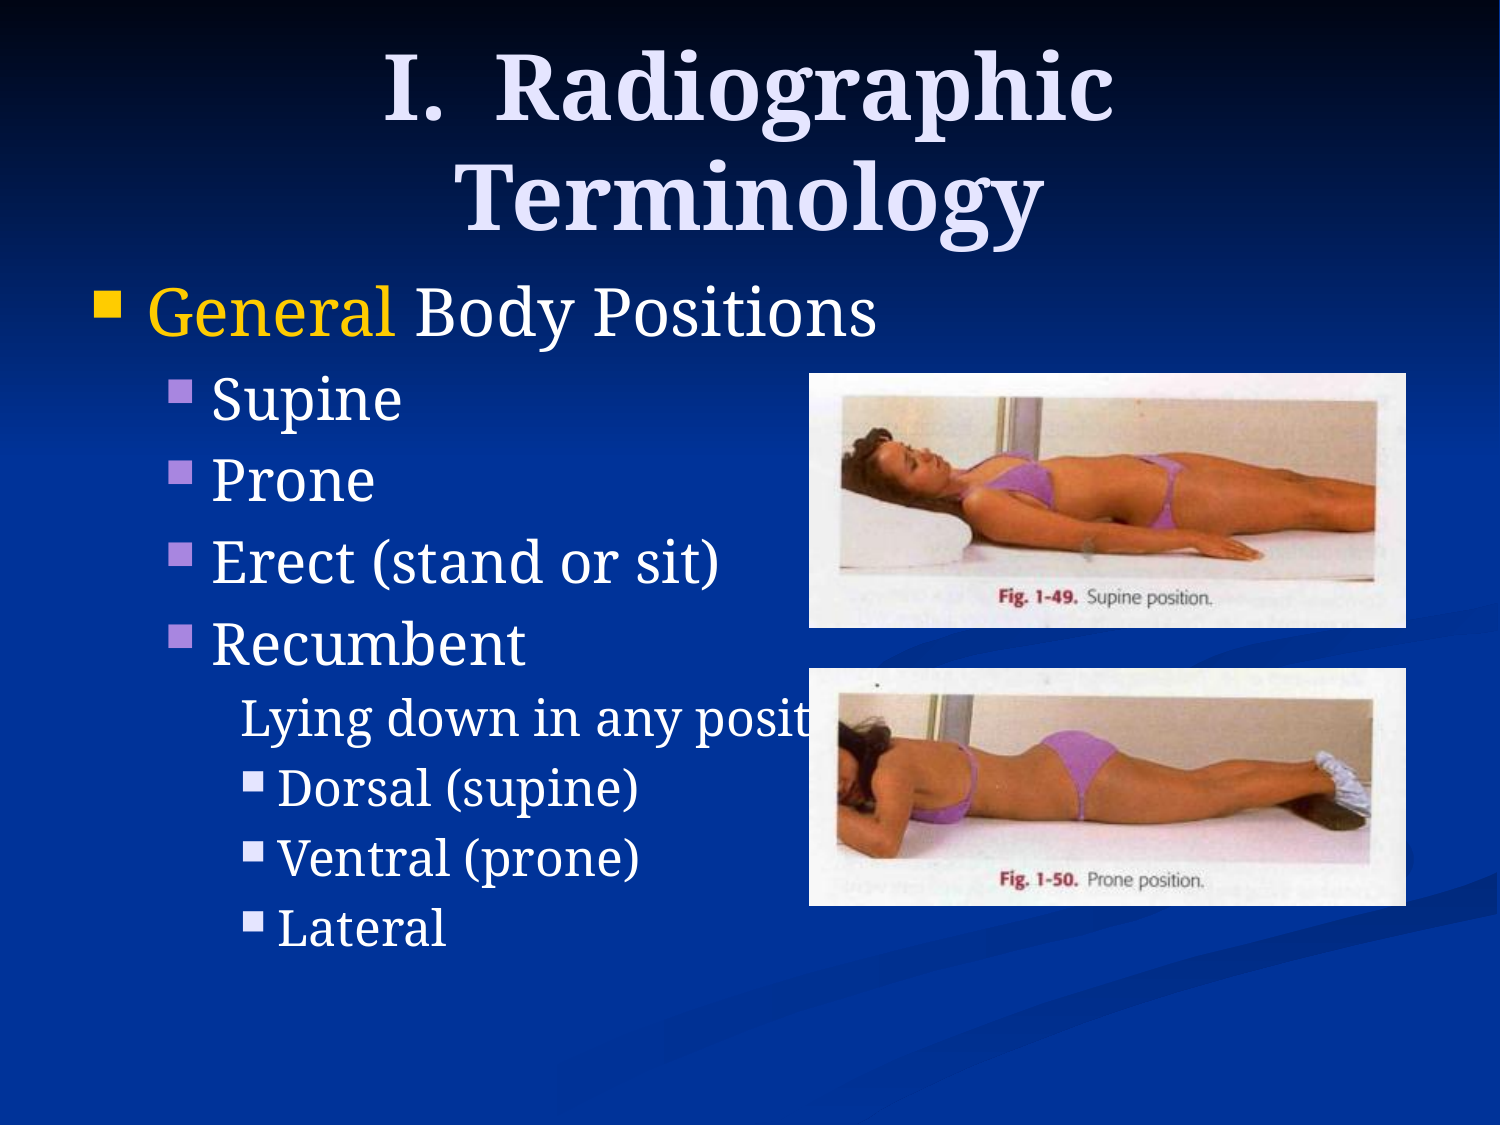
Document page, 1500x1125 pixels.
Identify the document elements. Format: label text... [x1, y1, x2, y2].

picture [808, 373, 1406, 629]
list General Body Positions Supine Prone Erect (stand or sit) Recumbent Lying down in any position Dorsal (supine) Ventral (prone) Lateral [74, 262, 1426, 1006]
title I. Radiographic Terminology [74, 44, 1426, 233]
picture [808, 668, 1406, 906]
